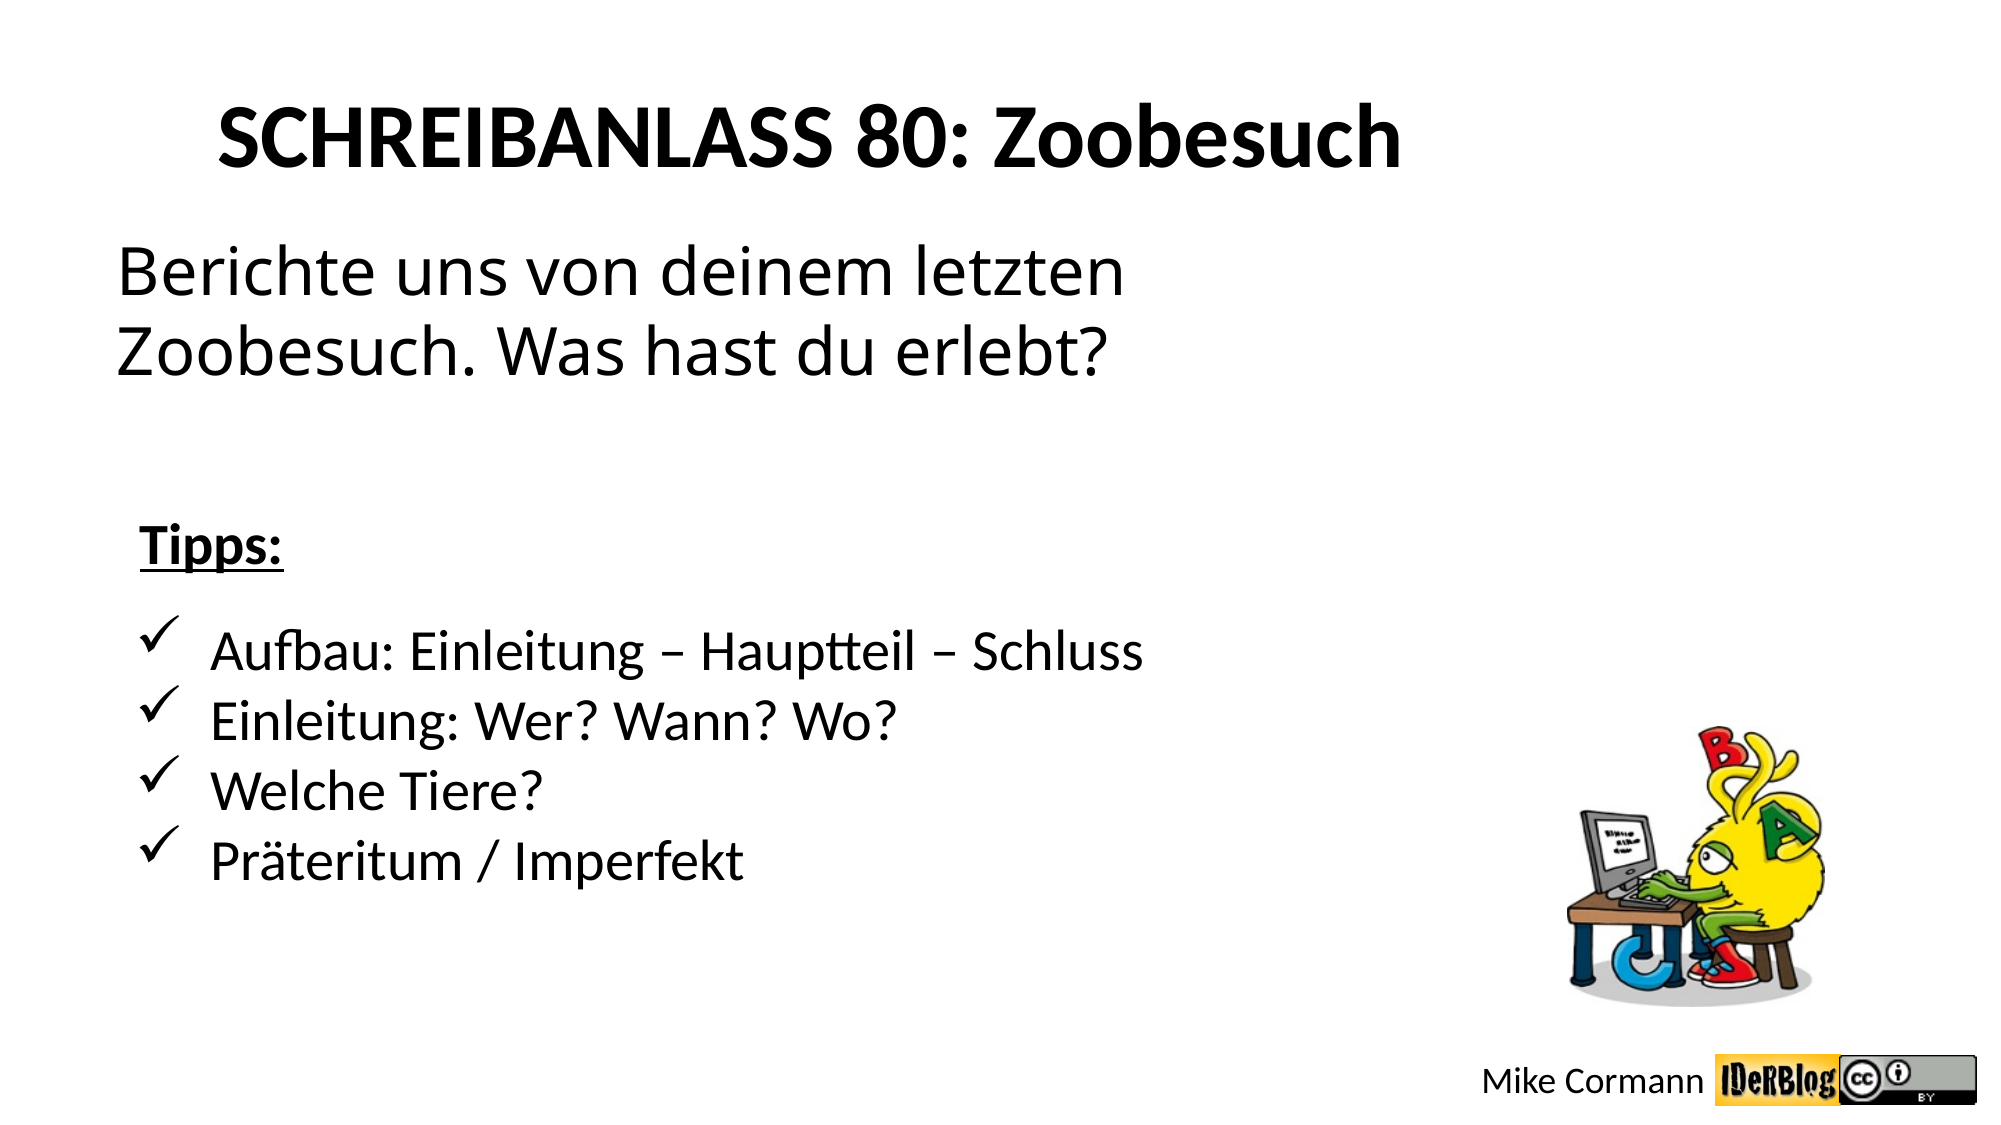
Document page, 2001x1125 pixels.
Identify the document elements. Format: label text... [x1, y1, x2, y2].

text_box SCHREIBANLASS 80: Zoobesuch [202, 67, 1441, 193]
text_box Tipps: [124, 498, 300, 584]
picture [1715, 1054, 1977, 1106]
text_box Berichte uns von deinem letzten Zoobesuch. Was hast du erlebt? [102, 221, 1380, 397]
picture [1567, 726, 1825, 1007]
text_box Aufbau: Einleitung – Hauptteil – Schluss Einleitung: Wer? Wann? Wo? Welche Tiere? Präteritum / Imperfekt [120, 604, 1160, 970]
